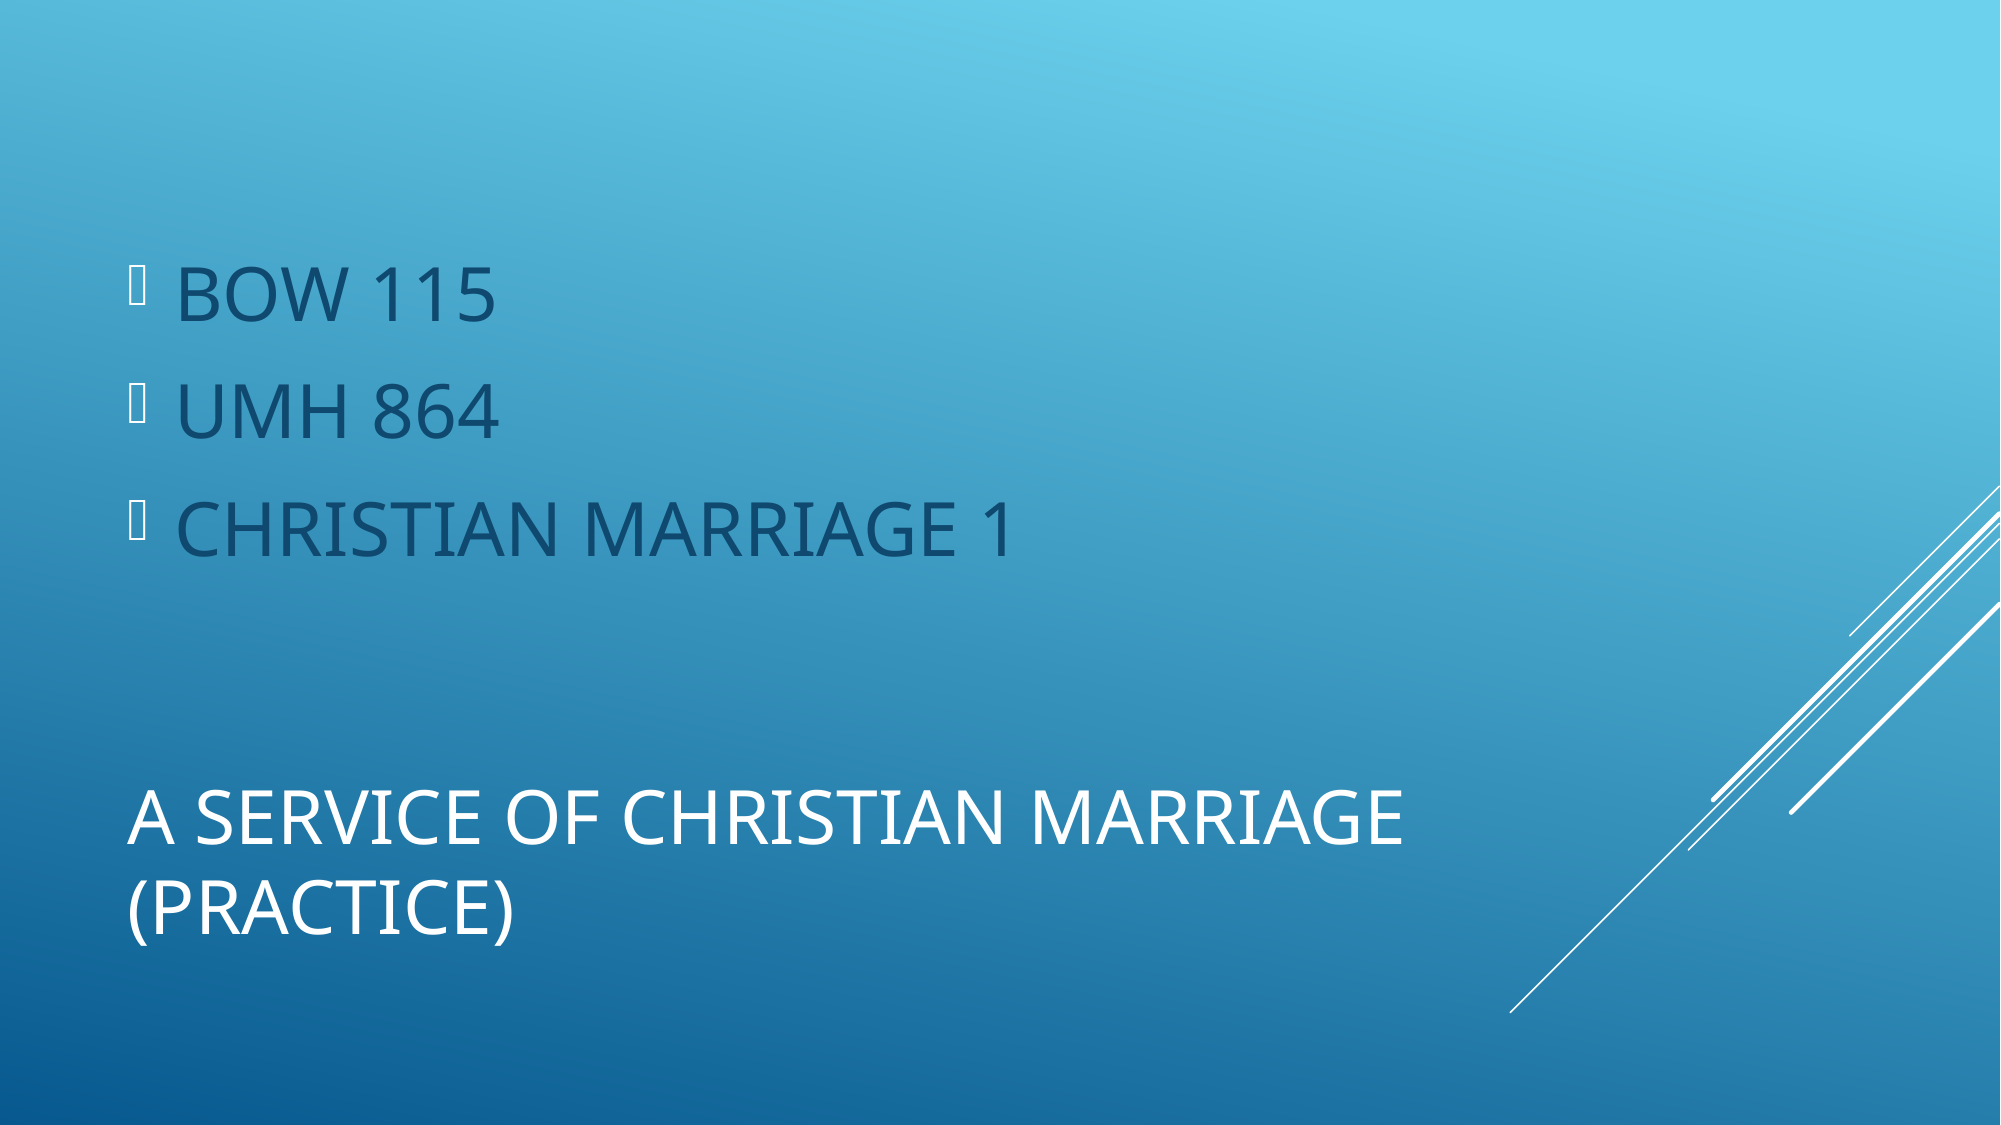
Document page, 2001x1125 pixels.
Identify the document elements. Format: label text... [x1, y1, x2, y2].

list BOW 115 UMH 864 CHRISTIAN MARRIAGE 1 [112, 112, 1513, 706]
title A SERVICE OF CHRISTIAN MARRIAGE (PRACTICE) [112, 736, 1513, 984]
